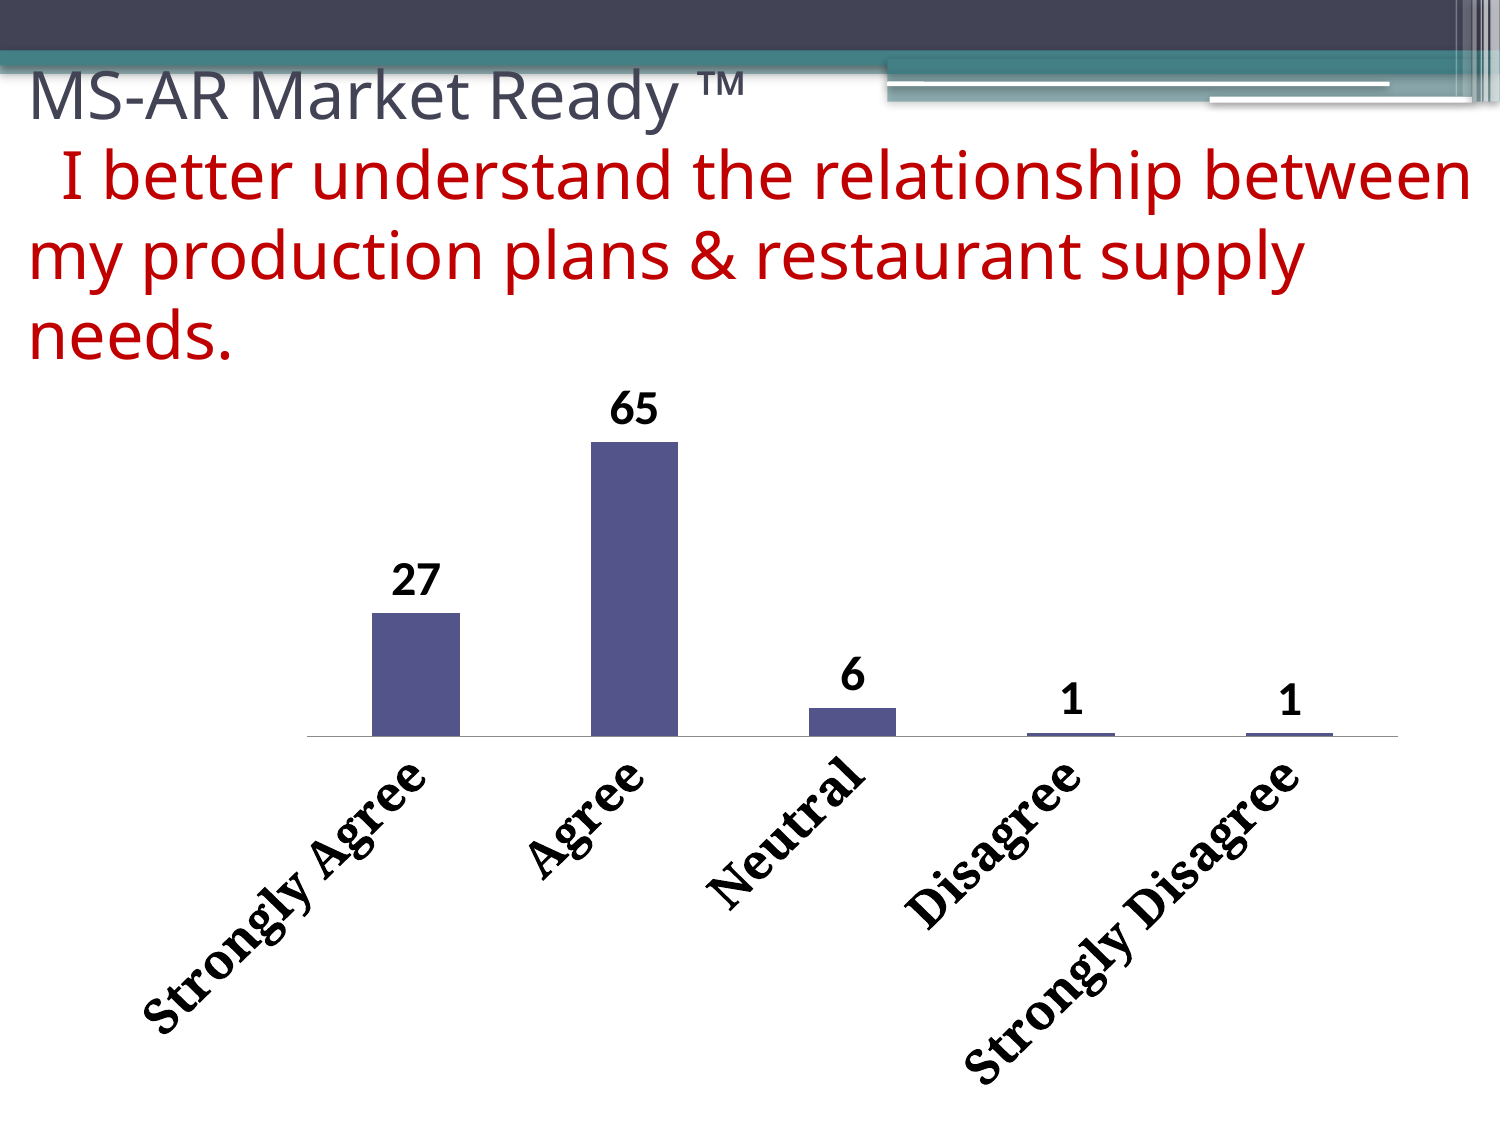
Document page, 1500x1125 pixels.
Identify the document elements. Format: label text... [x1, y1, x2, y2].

chart [99, 387, 1426, 1113]
title MS-AR Market Ready ™ I better understand the relationship between my production plans & restaurant supply needs. [12, 125, 1500, 300]
